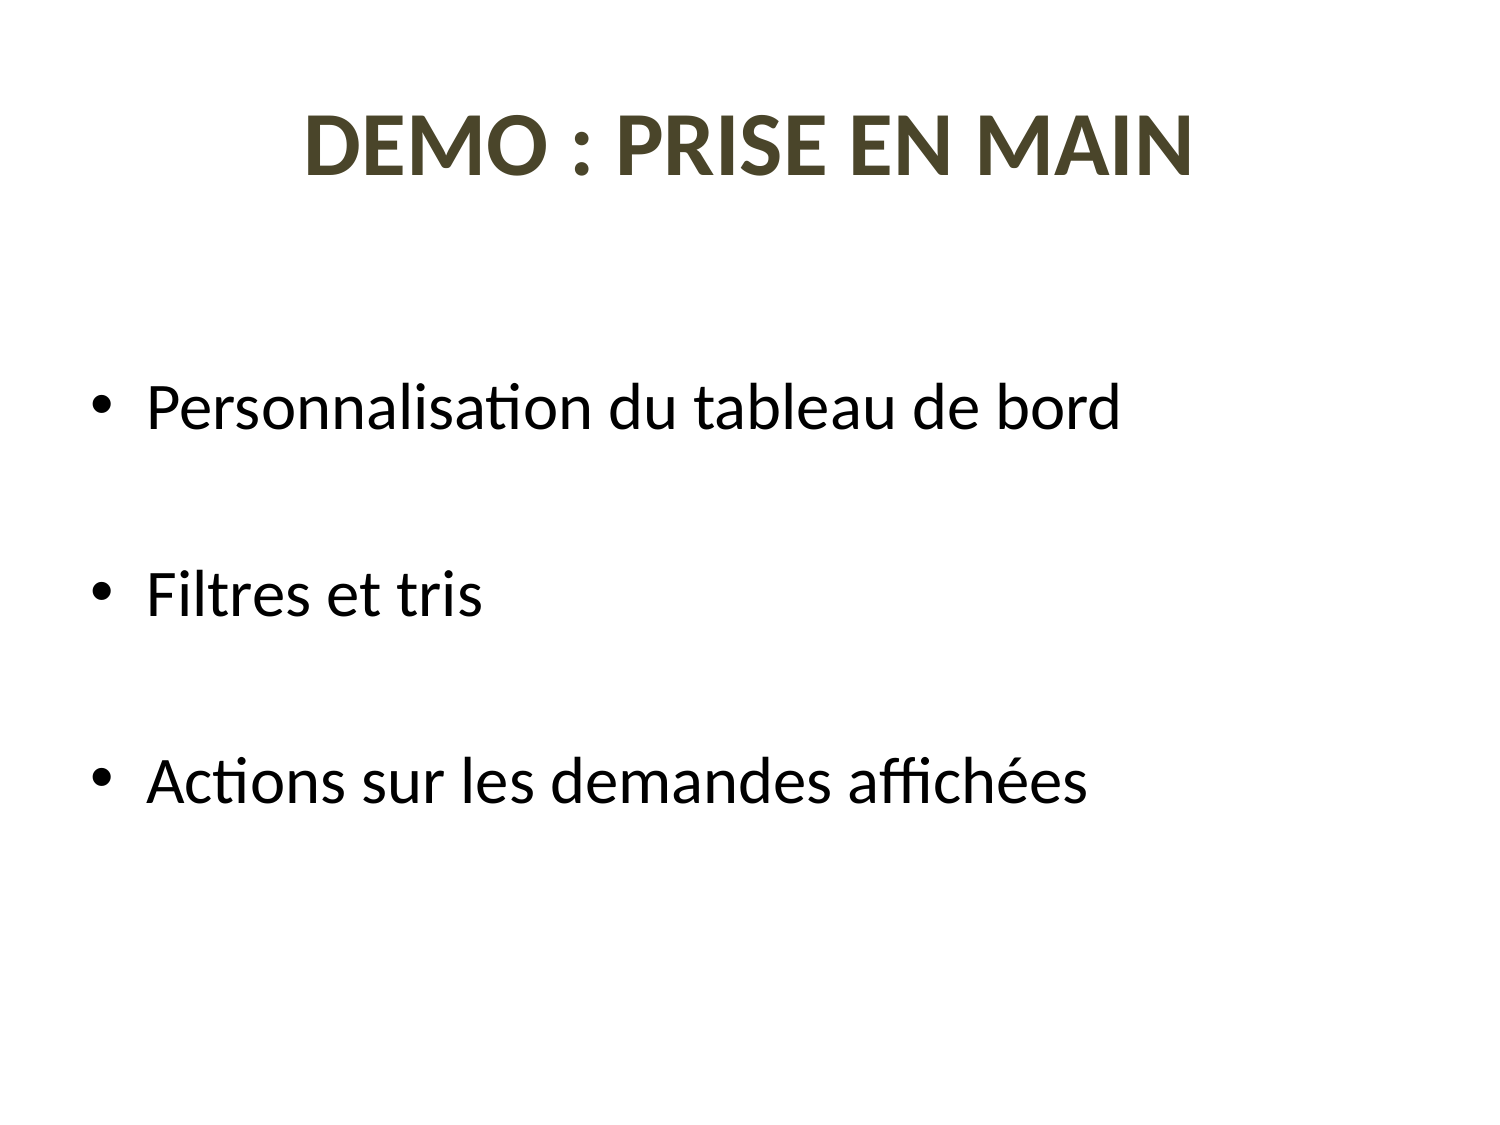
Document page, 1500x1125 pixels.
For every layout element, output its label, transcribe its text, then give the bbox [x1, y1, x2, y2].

list Personnalisation du tableau de bord Filtres et tris Actions sur les demandes affichées [75, 262, 1425, 1005]
title DEMO : PRISE EN MAIN [75, 45, 1425, 233]
